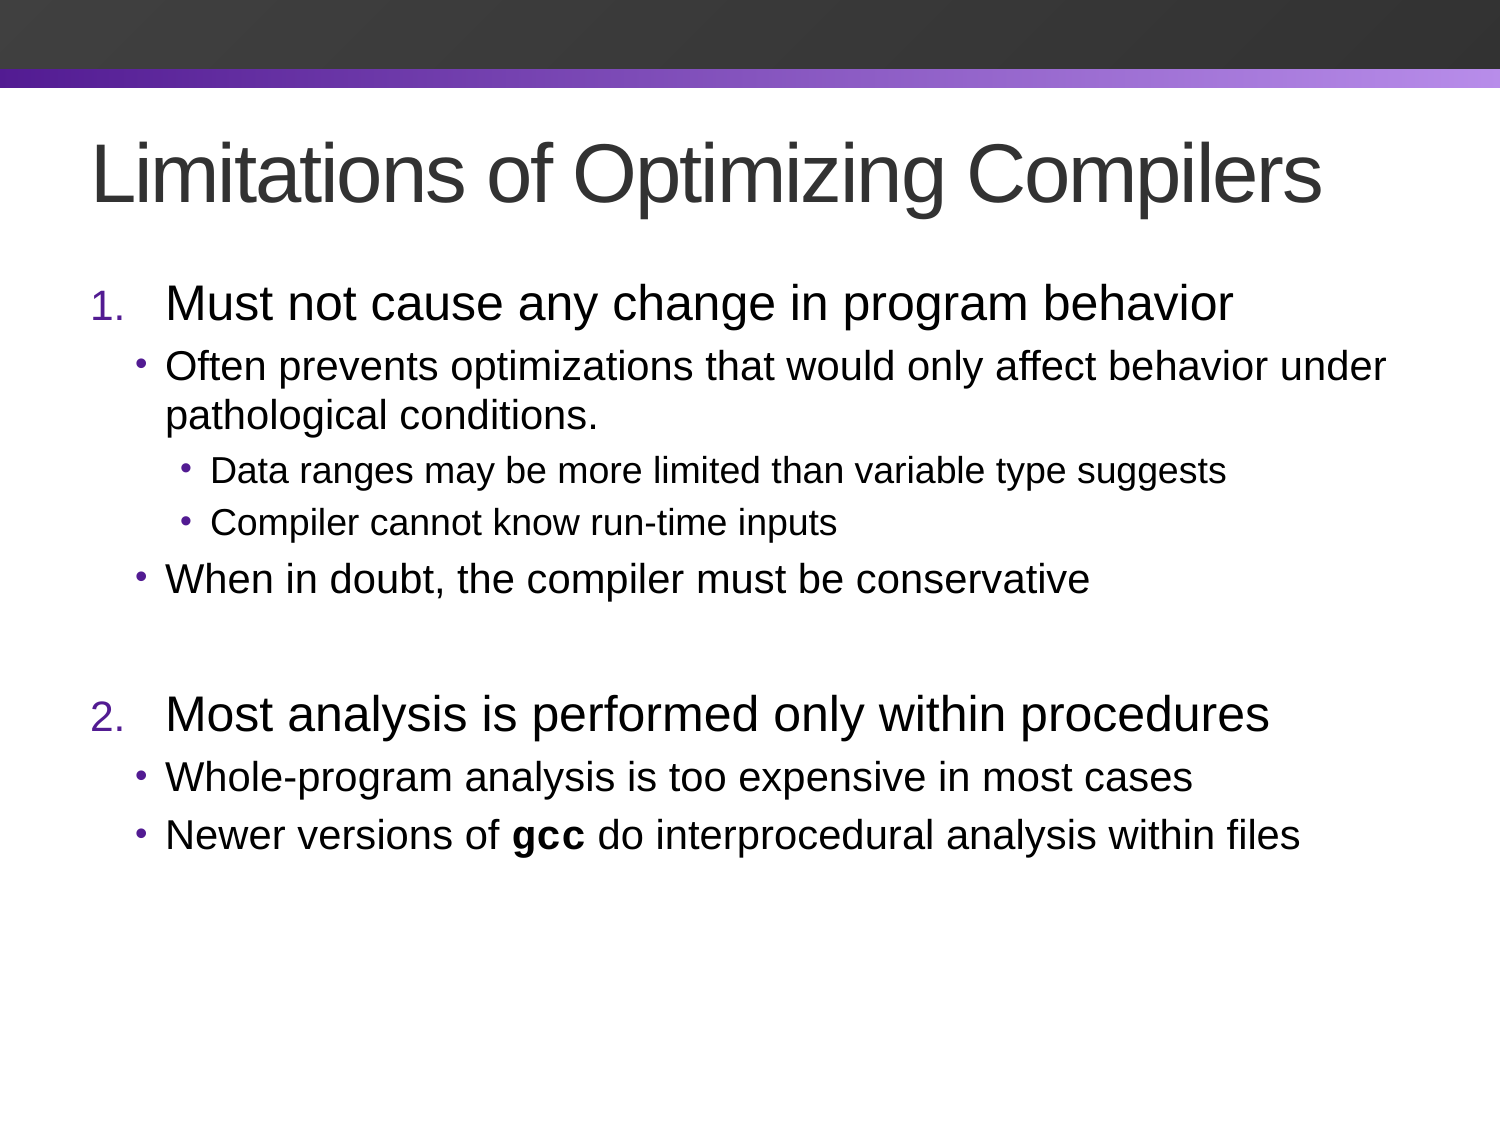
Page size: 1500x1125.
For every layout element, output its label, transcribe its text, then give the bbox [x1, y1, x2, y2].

title Limitations of Optimizing Compilers [75, 87, 1425, 250]
list Must not cause any change in program behavior Often prevents optimizations that would only affect behavior under pathological conditions. Data ranges may be more limited than variable type suggests Compiler cannot know run-time inputs When in doubt, the compiler must be conservative Most analysis is performed only within procedures Whole-program analysis is too expensive in most cases Newer versions of gcc do interprocedural analysis within files [75, 262, 1425, 1063]
